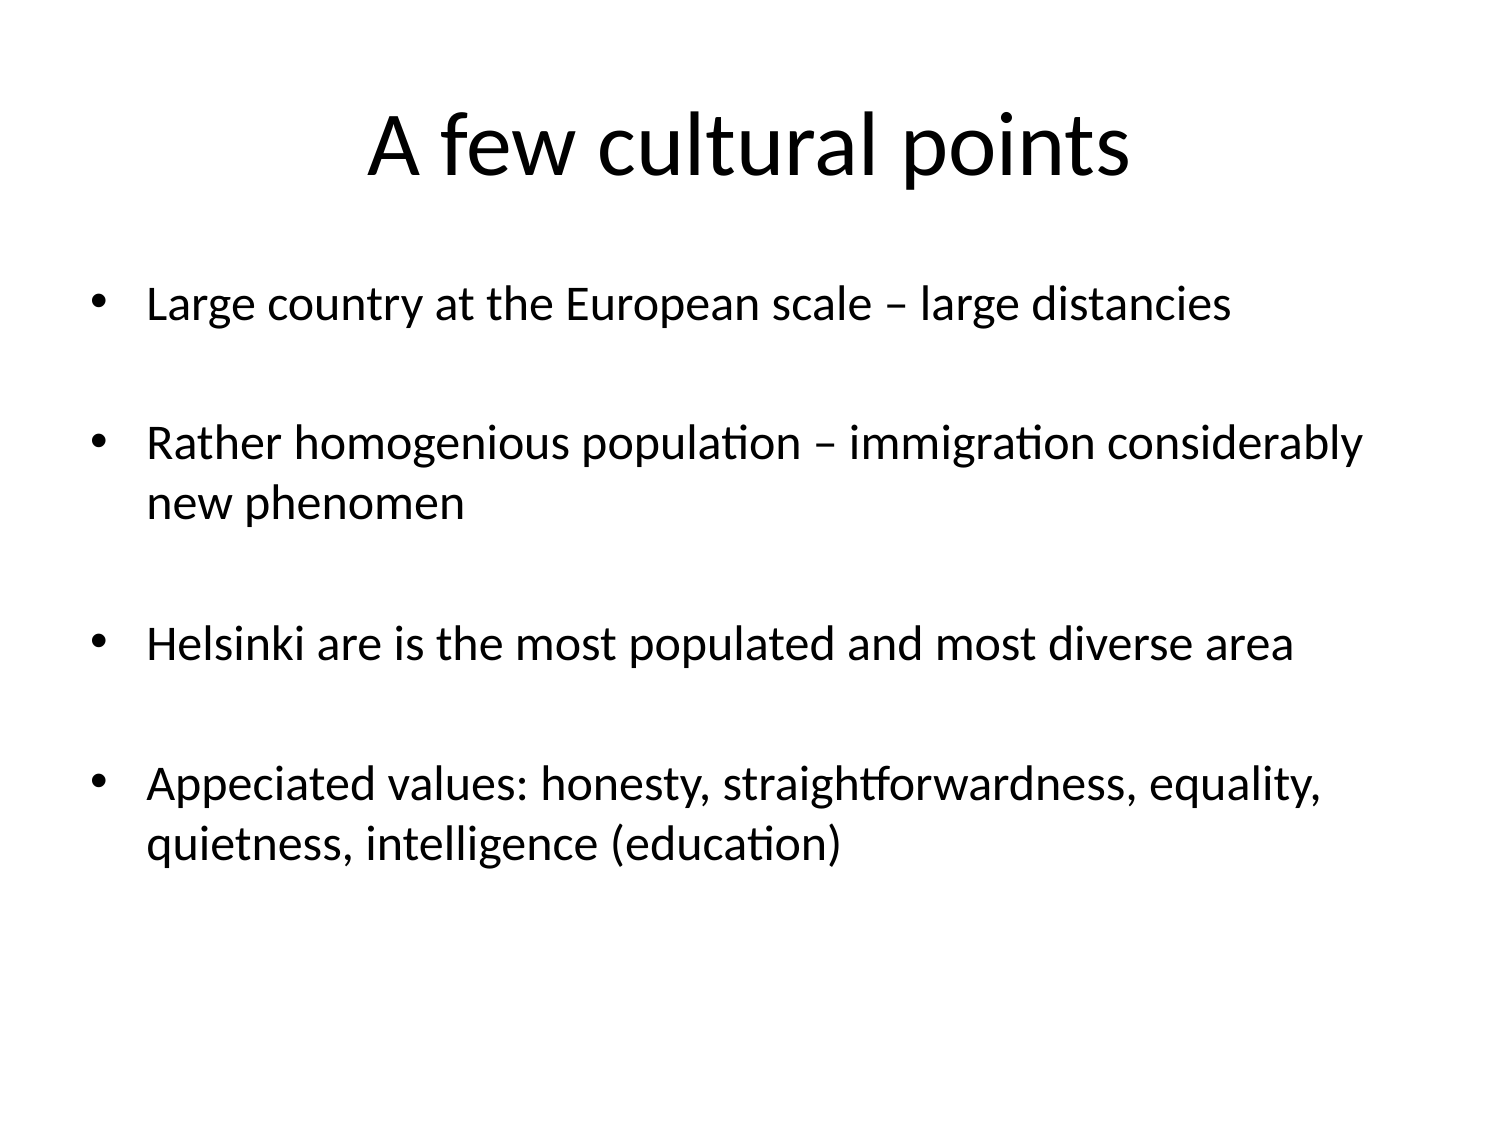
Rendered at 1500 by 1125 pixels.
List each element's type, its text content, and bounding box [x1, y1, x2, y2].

title A few cultural points [75, 45, 1425, 233]
list Large country at the European scale – large distancies Rather homogenious population – immigration considerably new phenomen Helsinki are is the most populated and most diverse area Appeciated values: honesty, straightforwardness, equality, quietness, intelligence (education) [75, 262, 1425, 1005]
